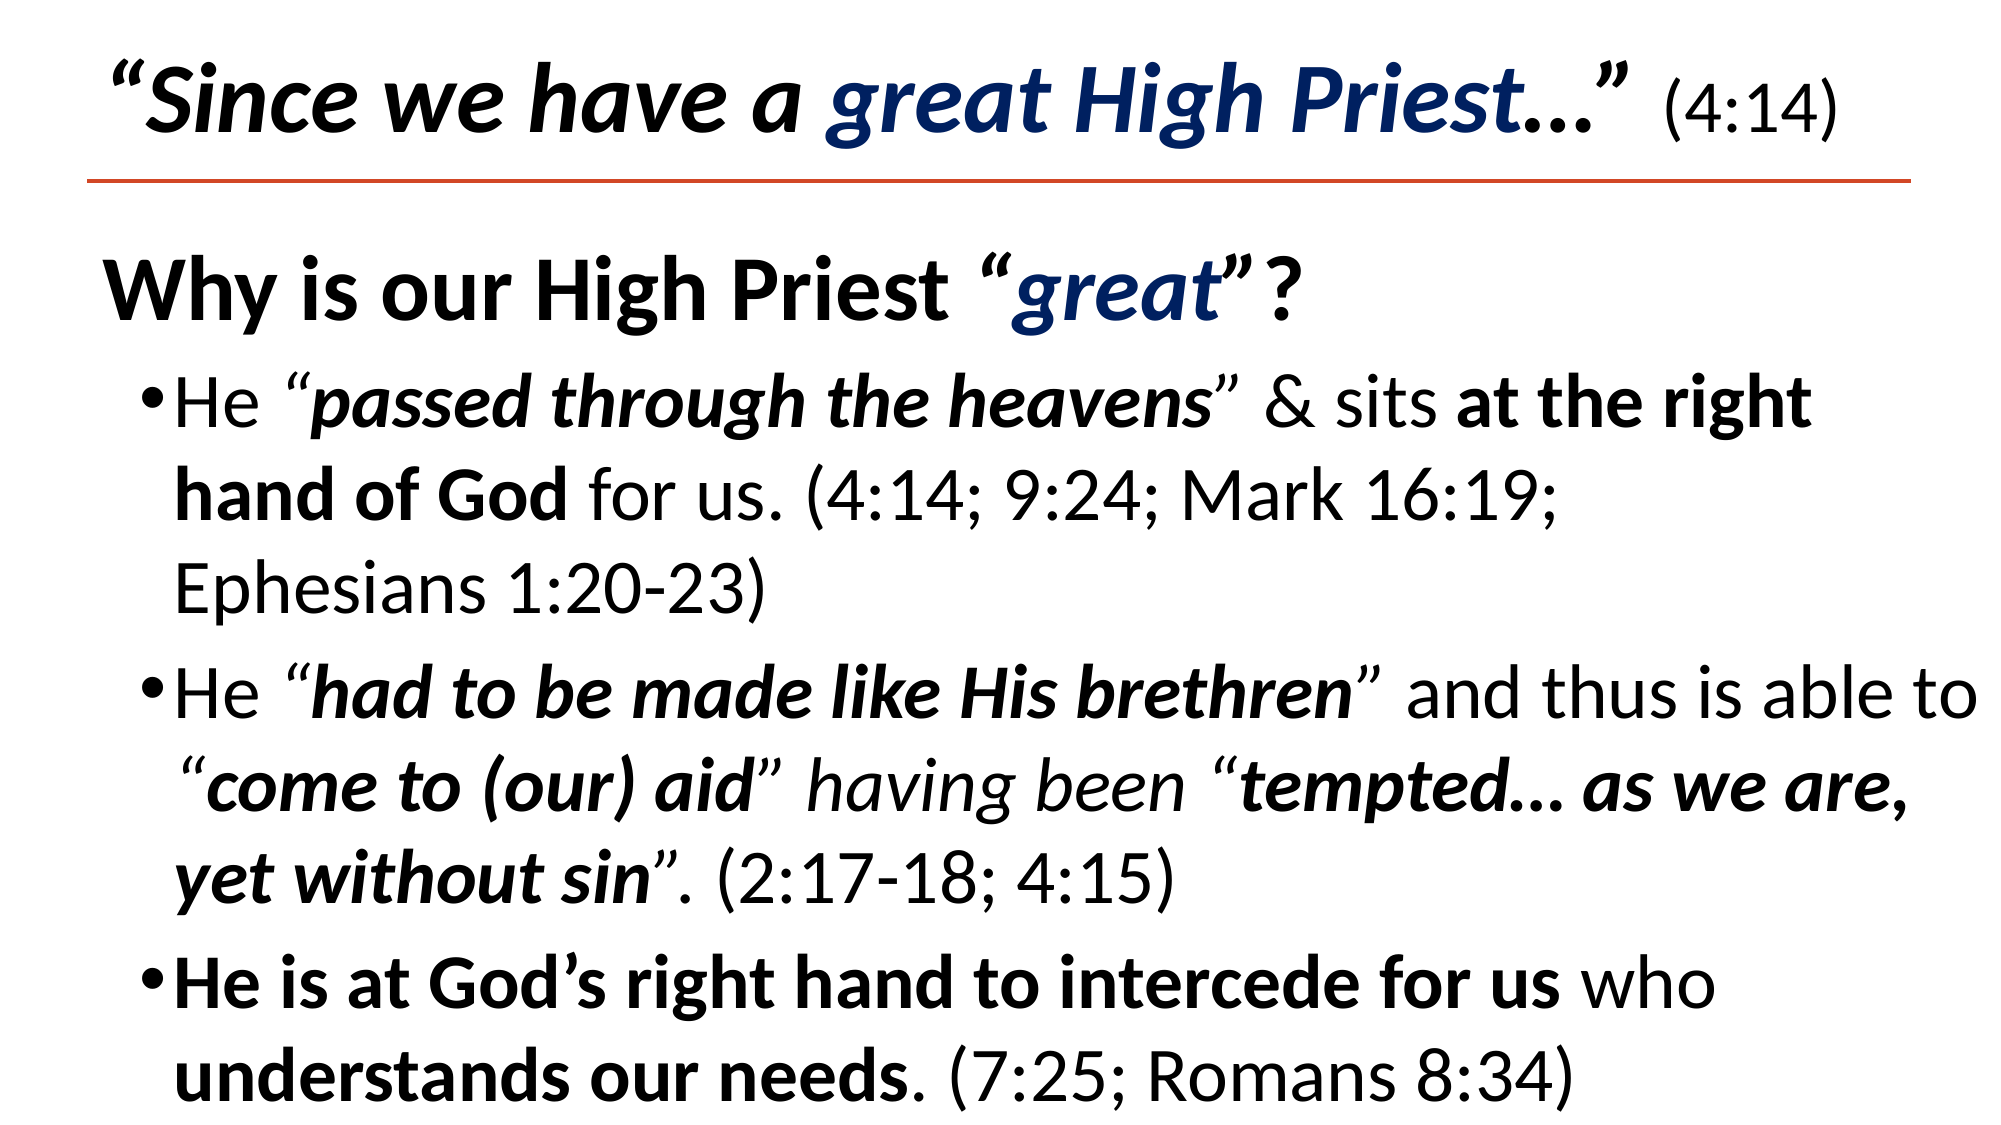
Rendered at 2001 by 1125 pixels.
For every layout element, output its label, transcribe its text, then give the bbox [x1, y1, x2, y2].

text_box Why is our High Priest “great”? He “passed through the heavens” & sits at the right hand of God for us. (4:14; 9:24; Mark 16:19; Ephesians 1:20-23) He “had to be made like His brethren” and thus is able to “come to (our) aid” having been “tempted… as we are, yet without sin”. (2:17-18; 4:15) He is at God’s right hand to intercede for us who understands our needs. (7:25; Romans 8:34) [87, 219, 2000, 1125]
title “Since we have a great High Priest…” (4:14) [87, 48, 1959, 175]
